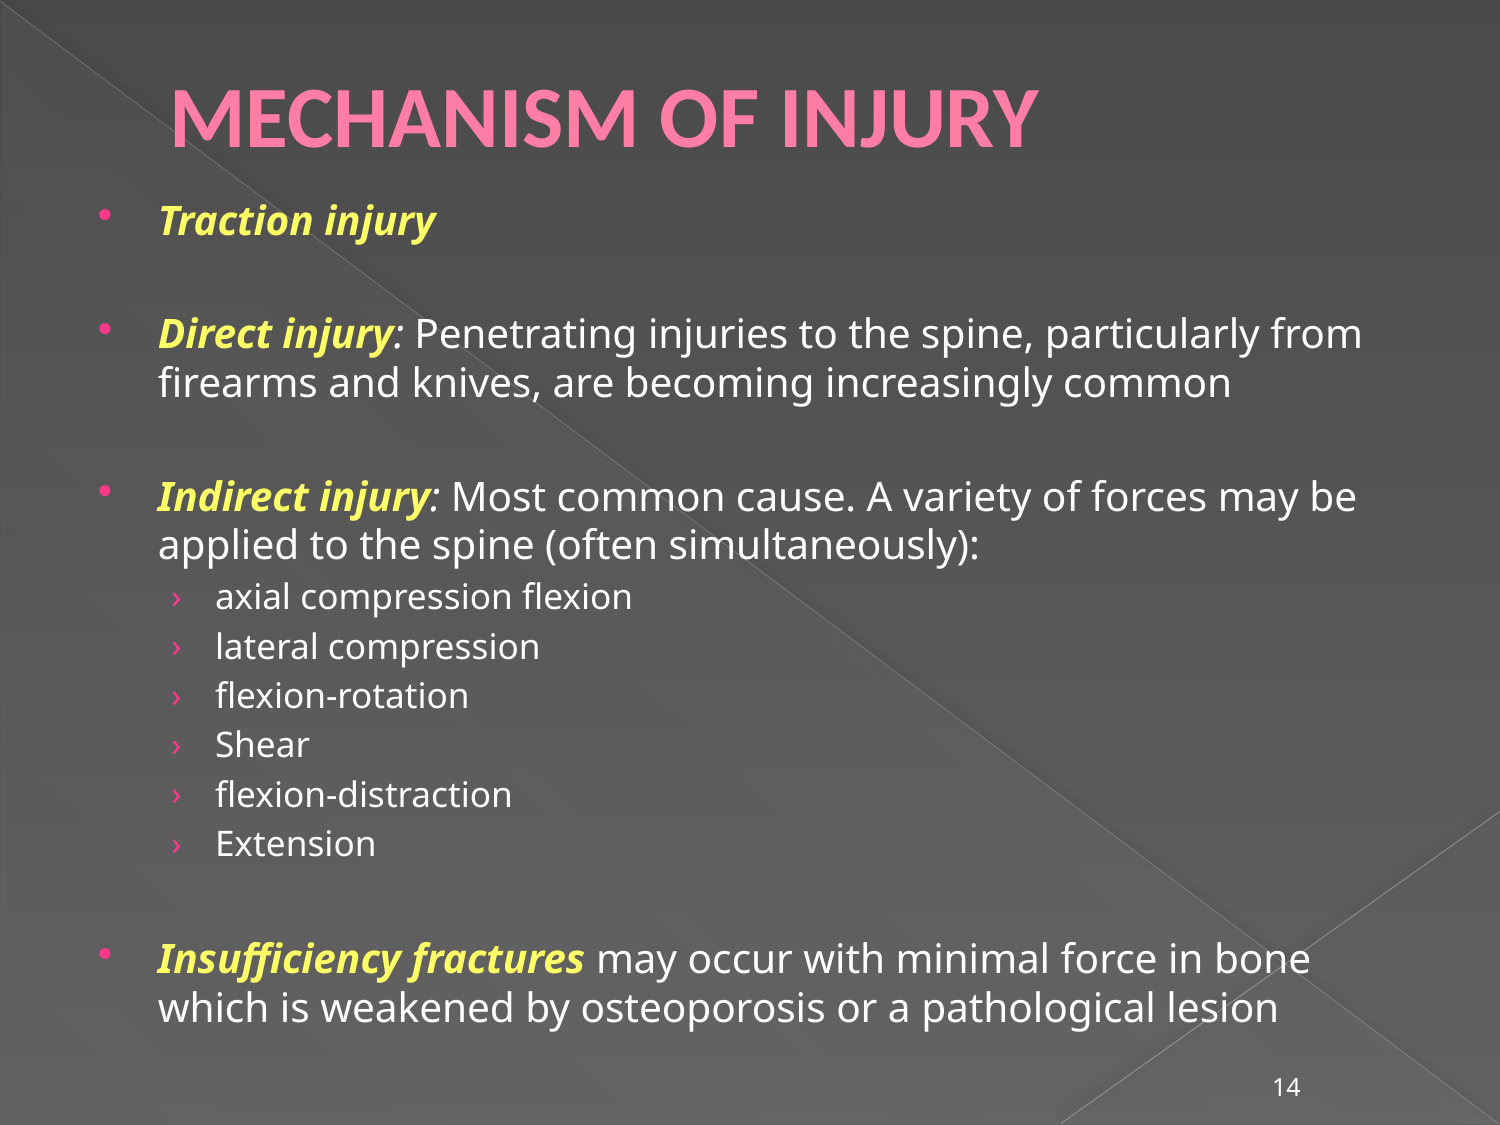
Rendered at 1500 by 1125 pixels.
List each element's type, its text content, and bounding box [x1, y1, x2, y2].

list Traction injury Direct injury: Penetrating injuries to the spine, particularly from firearms and knives, are becoming increasingly common Indirect injury: Most common cause. A variety of forces may be applied to the spine (often simultaneously): axial compression flexion lateral compression flexion-rotation Shear flexion-distraction Extension Insufficiency fractures may occur with minimal force in bone which is weakened by osteoporosis or a pathological lesion [75, 187, 1425, 1059]
slide_number 14 [1245, 1063, 1328, 1113]
title MECHANISM OF INJURY [75, 0, 1425, 187]
